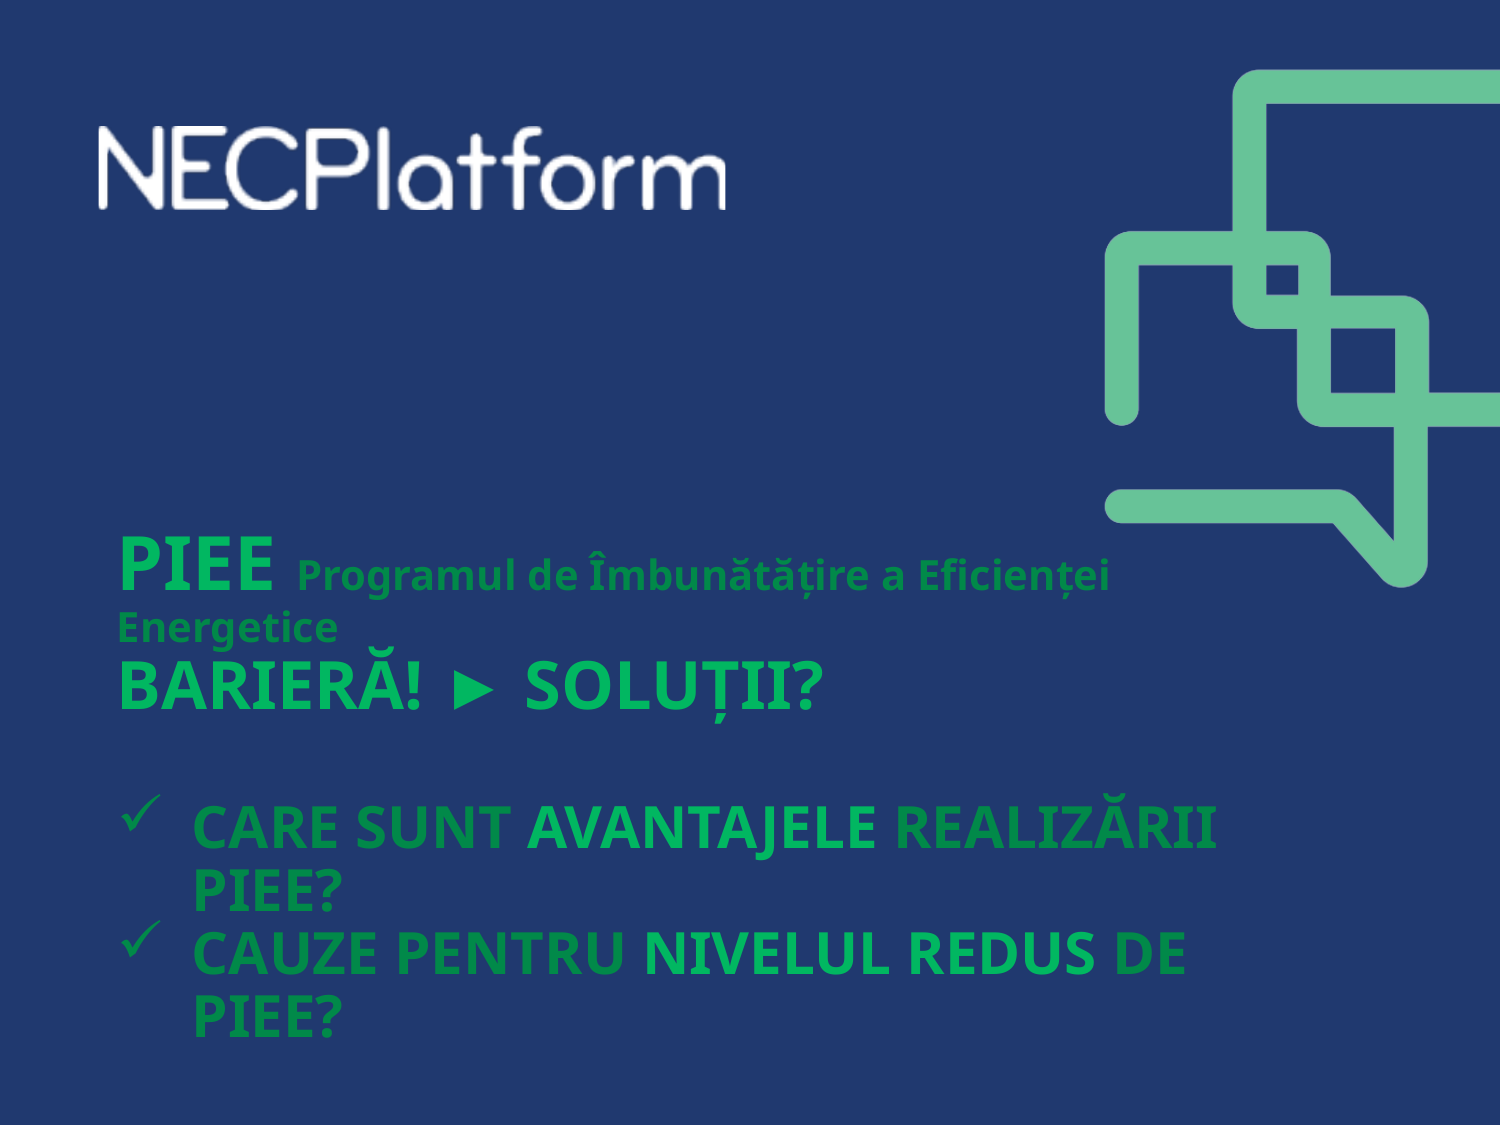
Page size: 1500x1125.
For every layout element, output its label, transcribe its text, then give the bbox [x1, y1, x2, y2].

text_box PIEE Programul de Îmbunătățire a Eficienței Energetice BARIERĂ! ► SOLUȚII? CARE SUNT AVANTAJELE REALIZĂRII PIEE? CAUZE PENTRU NIVELUL REDUS DE PIEE? [101, 518, 1235, 931]
picture [98, 126, 726, 210]
picture [751, 23, 1500, 662]
